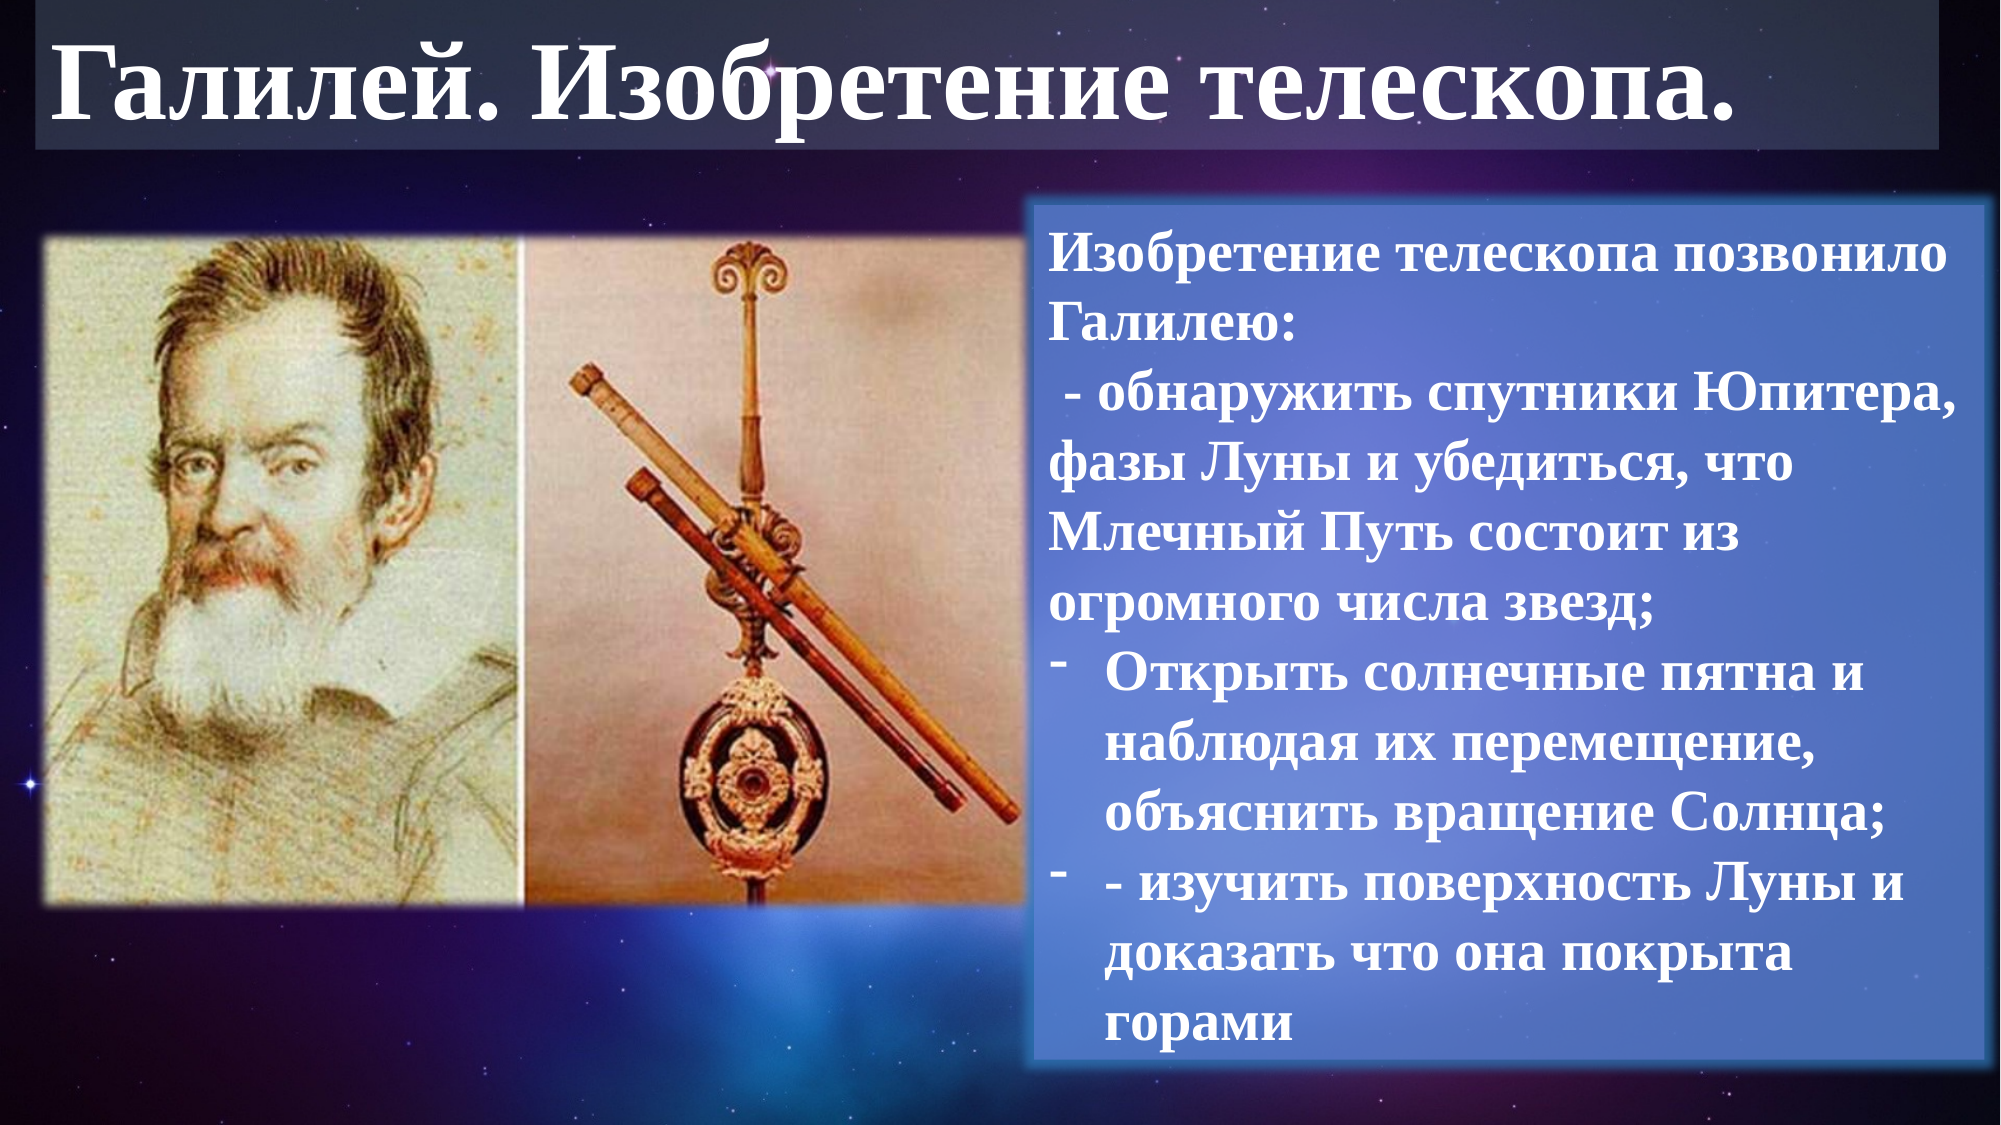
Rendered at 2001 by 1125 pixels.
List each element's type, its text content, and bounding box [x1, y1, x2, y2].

text_box Изобретение телескопа позвонило Галилею: - обнаружить спутники Юпитера, фазы Луны и убедиться, что Млечный Путь состоит из огромного числа звезд; Открыть солнечные пятна и наблюдая их перемещение, объяснить вращение Солнца; - изучить поверхность Луны и доказать что она покрыта горами [1034, 205, 1985, 1060]
text_box Галилей. Изобретение телескопа. [35, 0, 1939, 150]
picture [0, 0, 2001, 1125]
